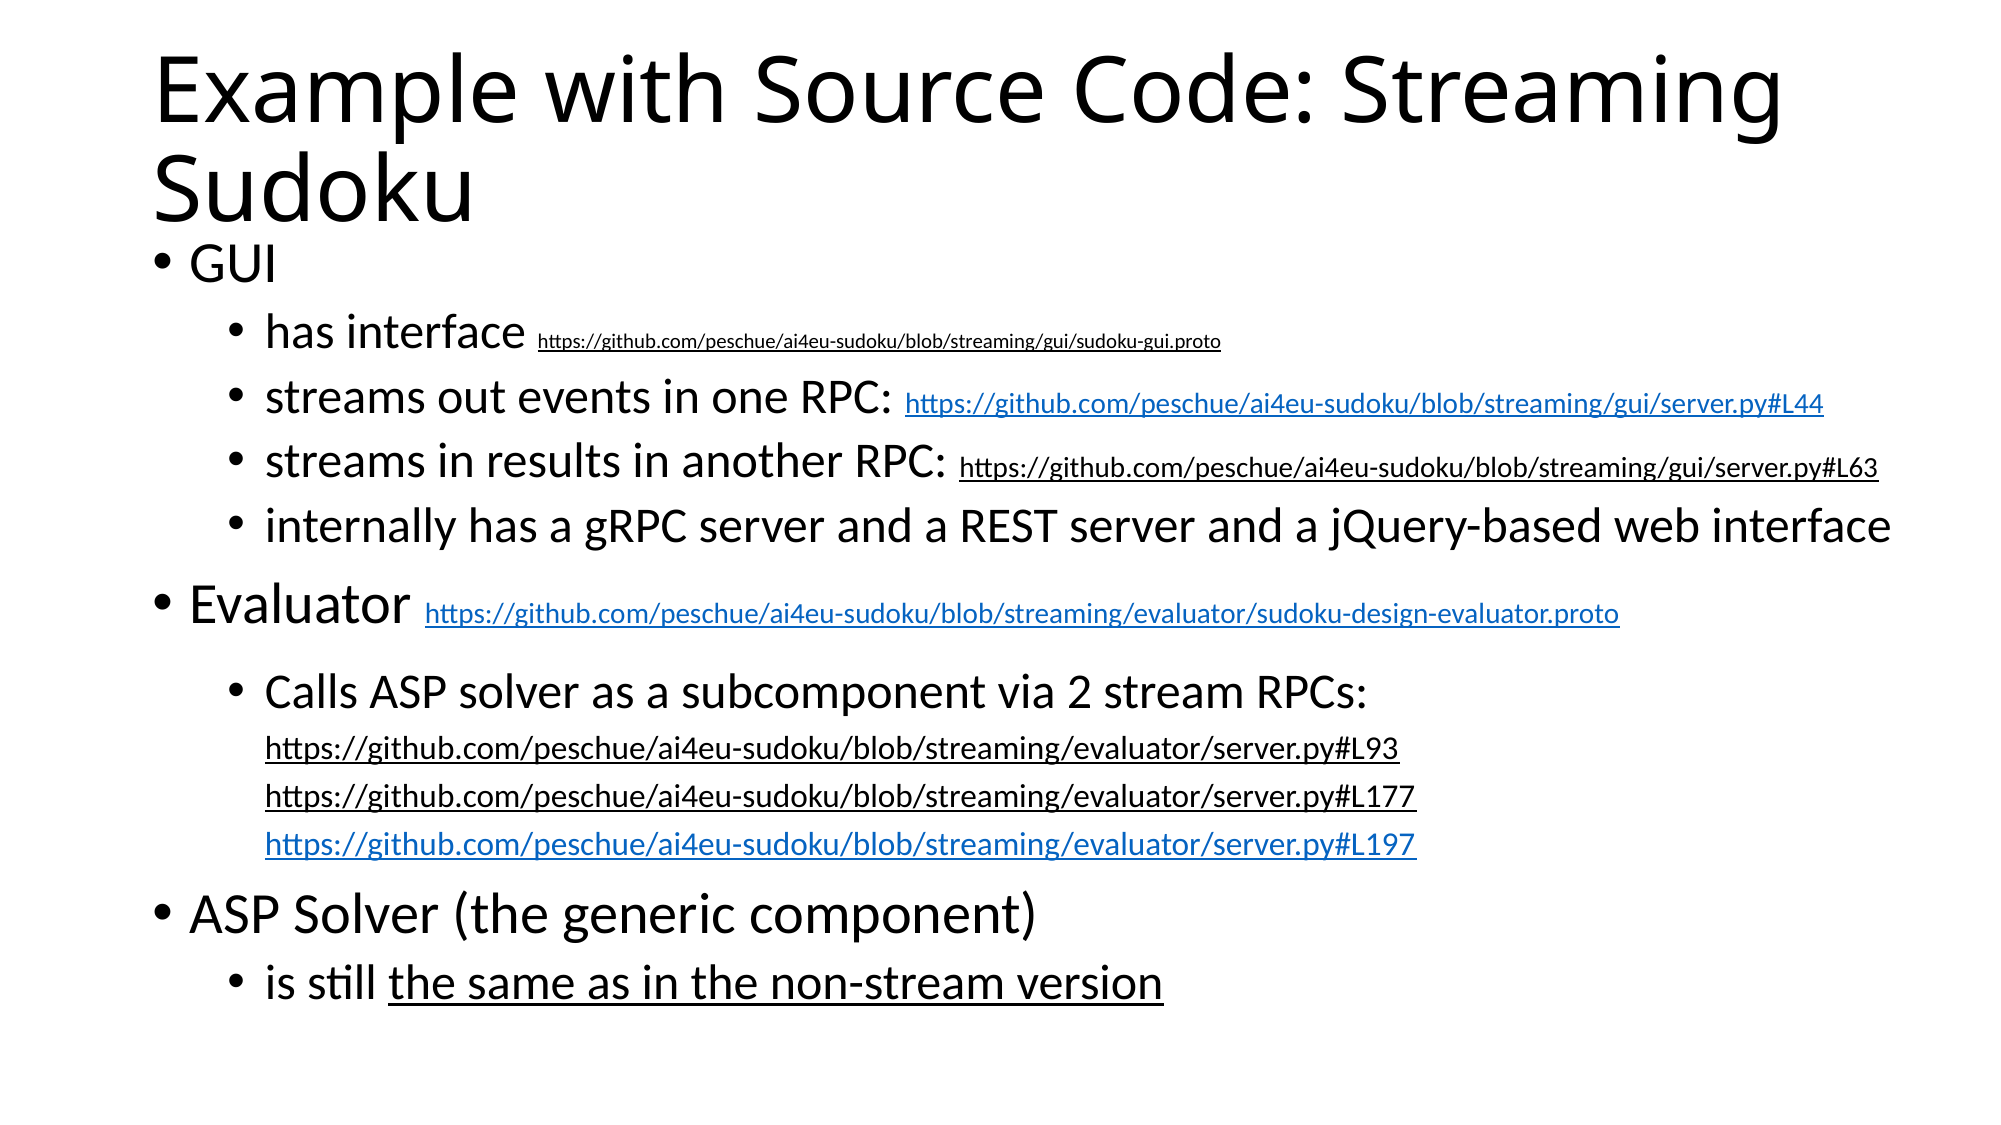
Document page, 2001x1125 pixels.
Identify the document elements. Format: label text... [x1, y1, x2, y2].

list GUI has interface https://github.com/peschue/ai4eu-sudoku/blob/streaming/gui/sudoku-gui.proto streams out events in one RPC: https://github.com/peschue/ai4eu-sudoku/blob/streaming/gui/server.py#L44 streams in results in another RPC: https://github.com/peschue/ai4eu-sudoku/blob/streaming/gui/server.py#L63 internally has a gRPC server and a REST server and a jQuery-based web interface Evaluator https://github.com/peschue/ai4eu-sudoku/blob/streaming/evaluator/sudoku-design-evaluator.proto Calls ASP solver as a subcomponent via 2 stream RPCs: https://github.com/peschue/ai4eu-sudoku/blob/streaming/evaluator/server.py#L93 https://github.com/peschue/ai4eu-sudoku/blob/streaming/evaluator/server.py#L177 https://github.com/peschue/ai4eu-sudoku/blob/streaming/evaluator/server.py#L197 ASP Solver (the generic component) is still the same as in the non-stream version [137, 224, 1949, 1055]
title Example with Source Code: Streaming Sudoku [137, 59, 1863, 224]
